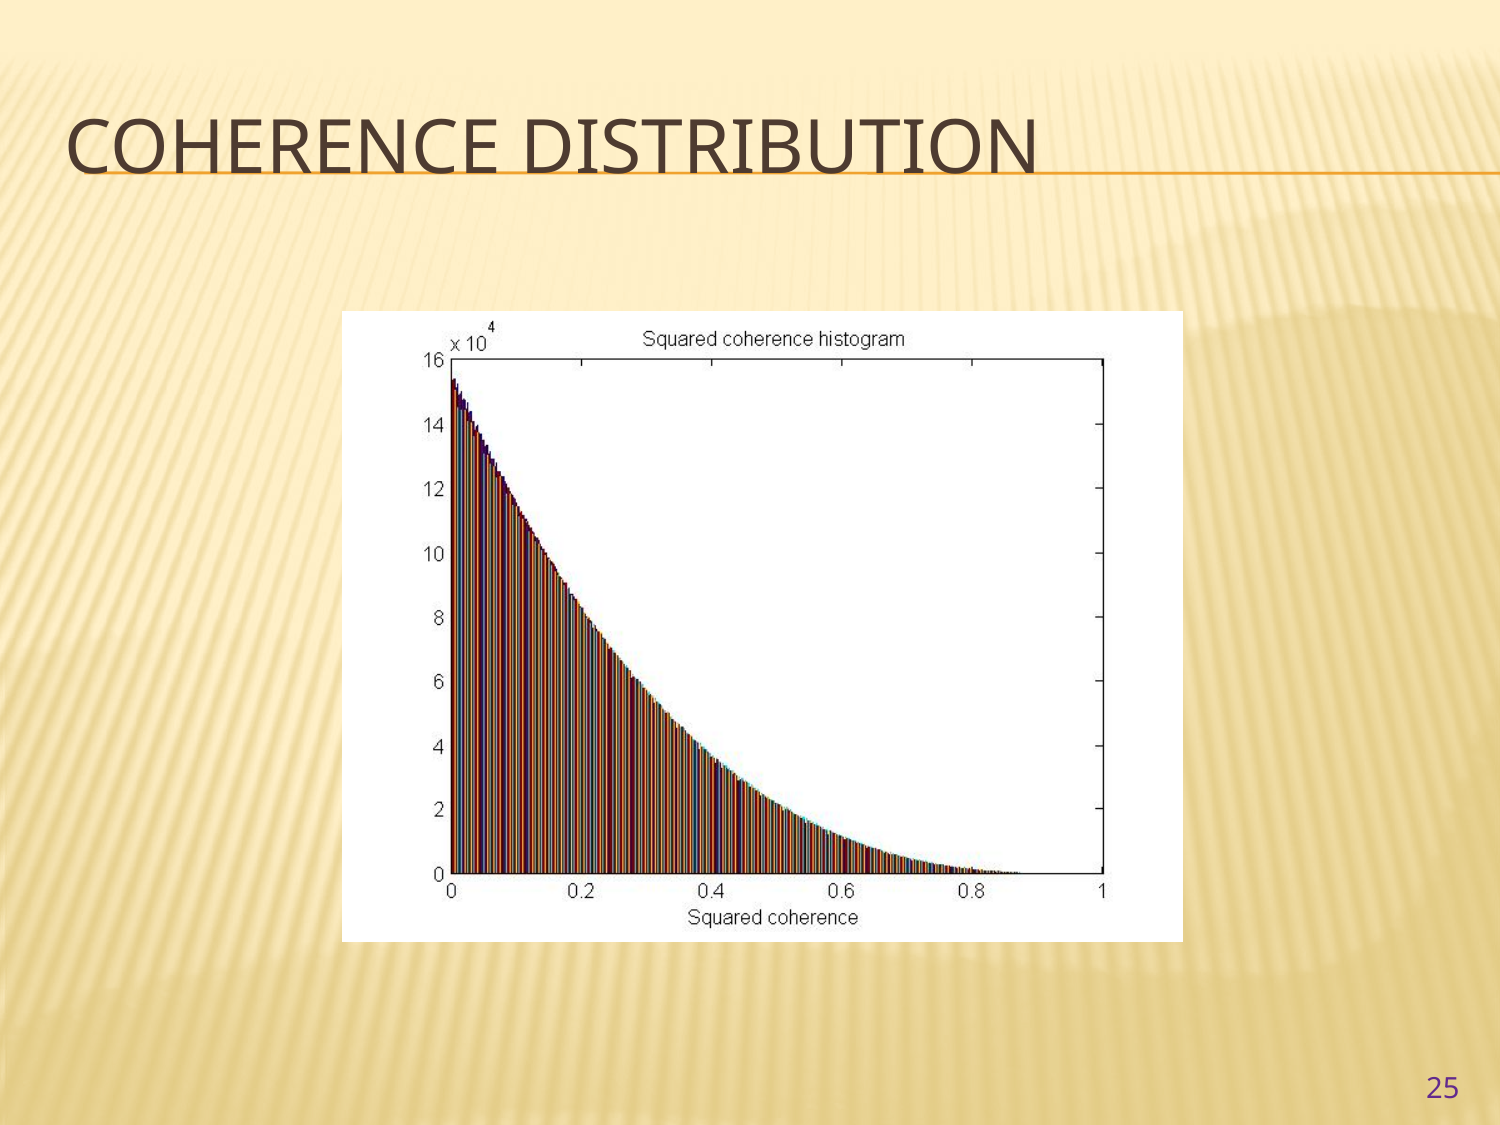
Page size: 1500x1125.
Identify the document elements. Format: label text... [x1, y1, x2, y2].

title Coherence distribution [50, 75, 1475, 213]
slide_number 25 [1350, 1061, 1475, 1103]
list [342, 310, 1183, 942]
